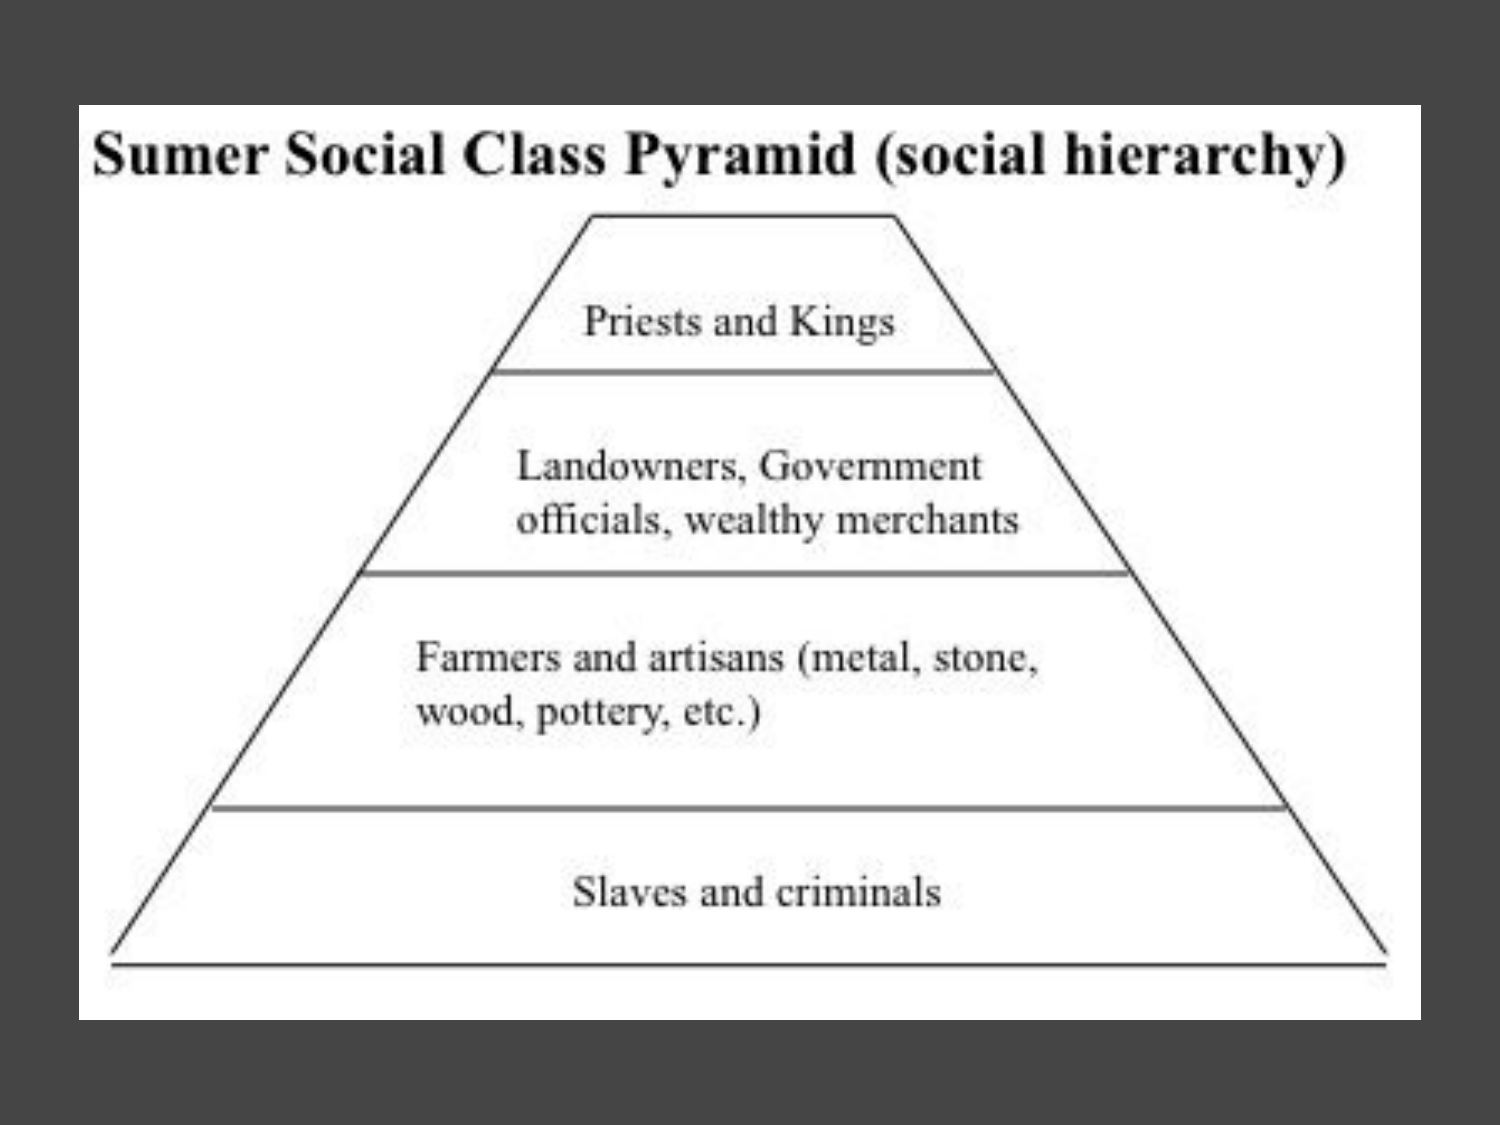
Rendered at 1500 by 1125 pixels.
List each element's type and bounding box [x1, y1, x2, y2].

list [78, 105, 1422, 1020]
